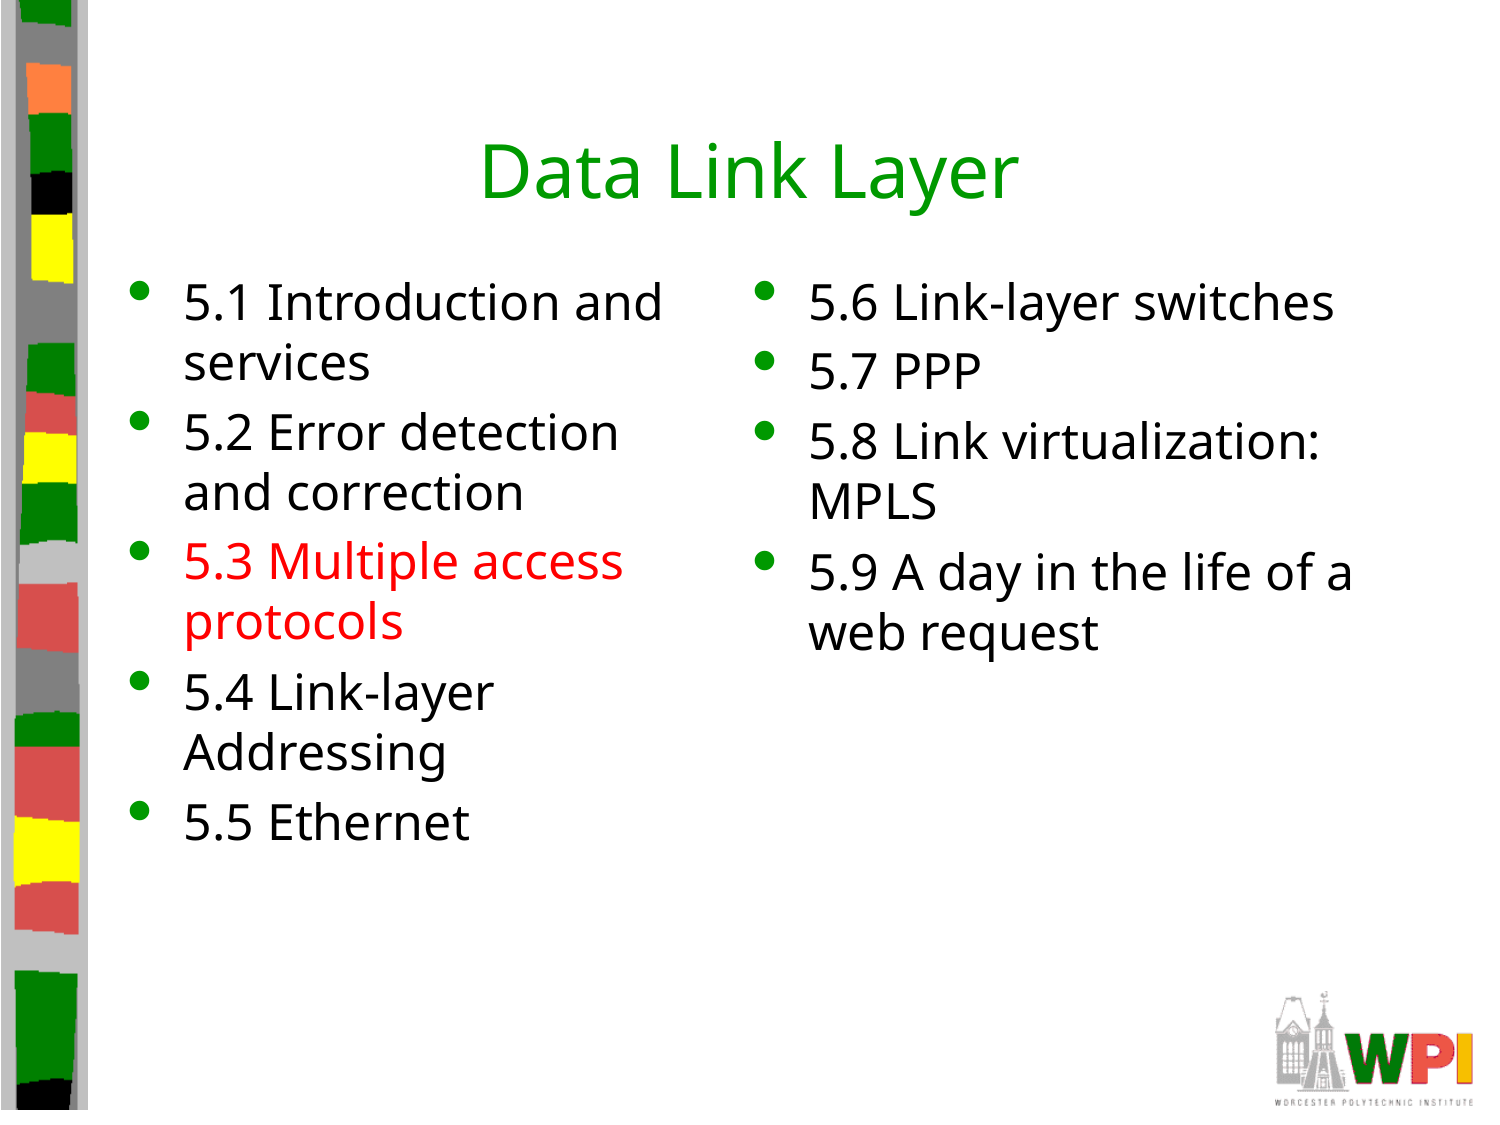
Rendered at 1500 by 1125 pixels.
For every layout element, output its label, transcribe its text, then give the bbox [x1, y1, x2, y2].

picture [1275, 991, 1475, 1107]
picture [0, 0, 88, 1110]
title Data Link Layer [112, 74, 1388, 262]
list 5.1 Introduction and services 5.2 Error detection and correction 5.3 Multiple access protocols 5.4 Link-layer Addressing 5.5 Ethernet [112, 262, 737, 963]
list 5.6 Link-layer switches 5.7 PPP 5.8 Link virtualization: MPLS 5.9 A day in the life of a web request [737, 262, 1403, 1026]
